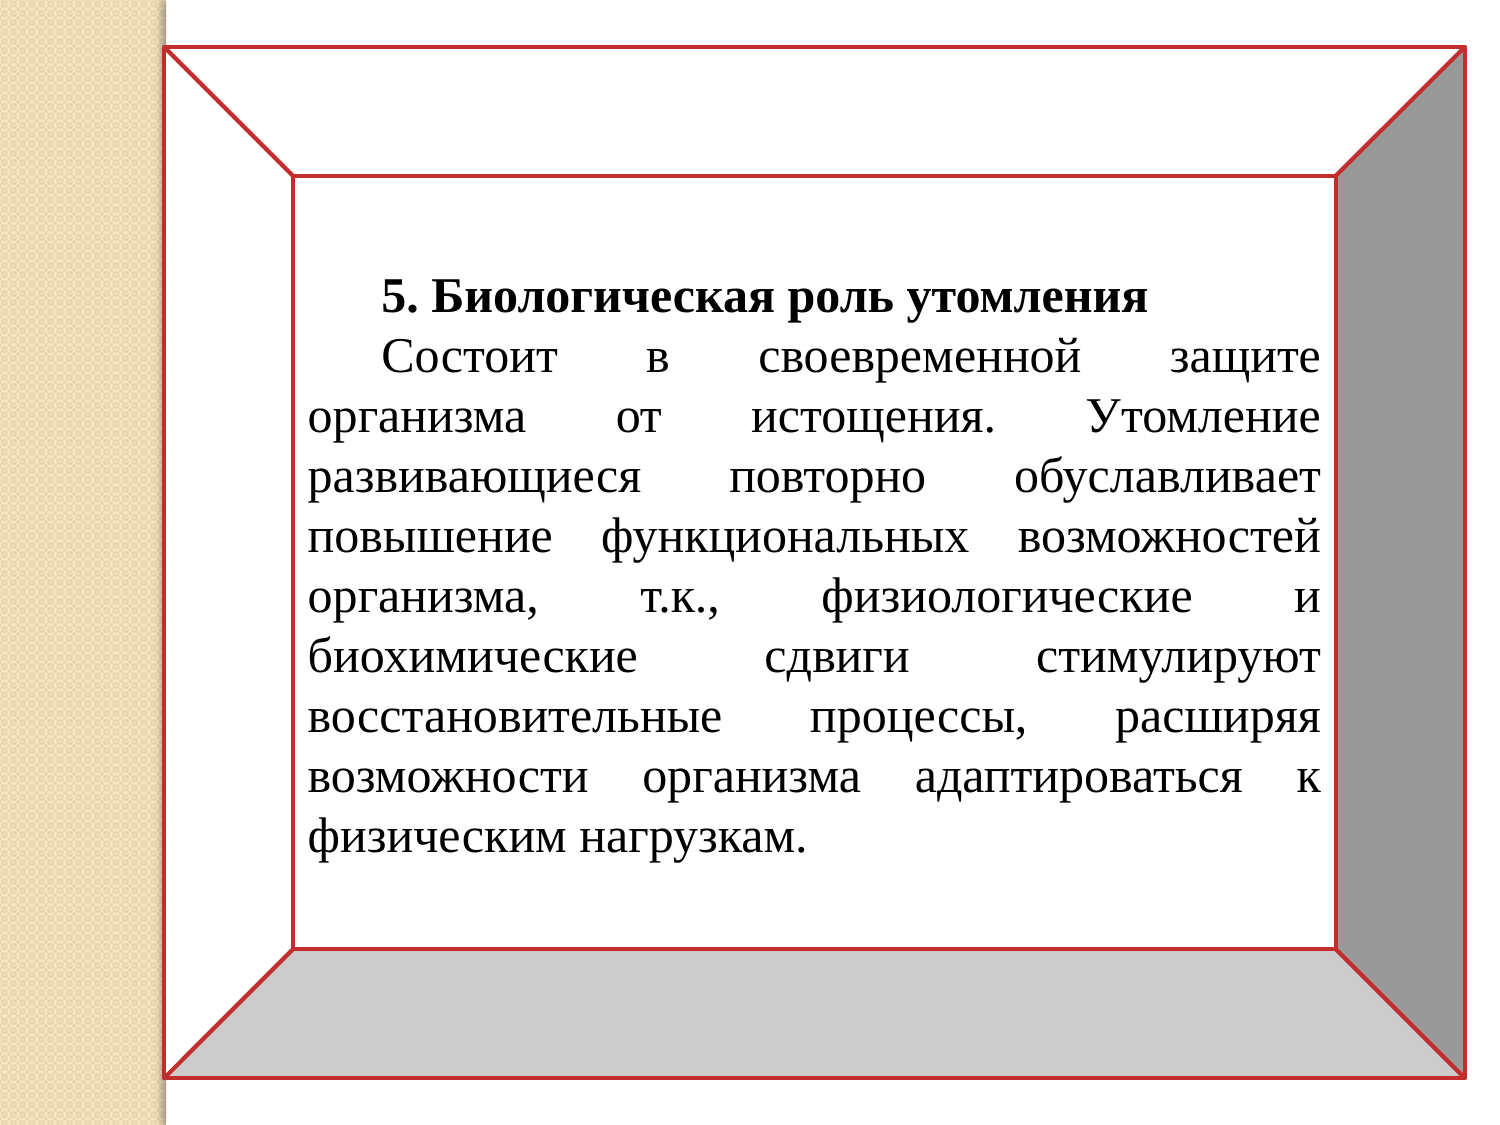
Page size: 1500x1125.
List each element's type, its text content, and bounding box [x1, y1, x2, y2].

text_box 5. Биологическая роль утомления Состоит в своевременной защите организма от истощения. Утомление развивающиеся повторно обуславливает повышение функциональных возможностей организма, т.к., физиологические и биохимические сдвиги стимулируют восстановительные процессы, расширяя возможности организма адаптироваться к физическим нагрузкам. [162, 45, 1467, 1080]
